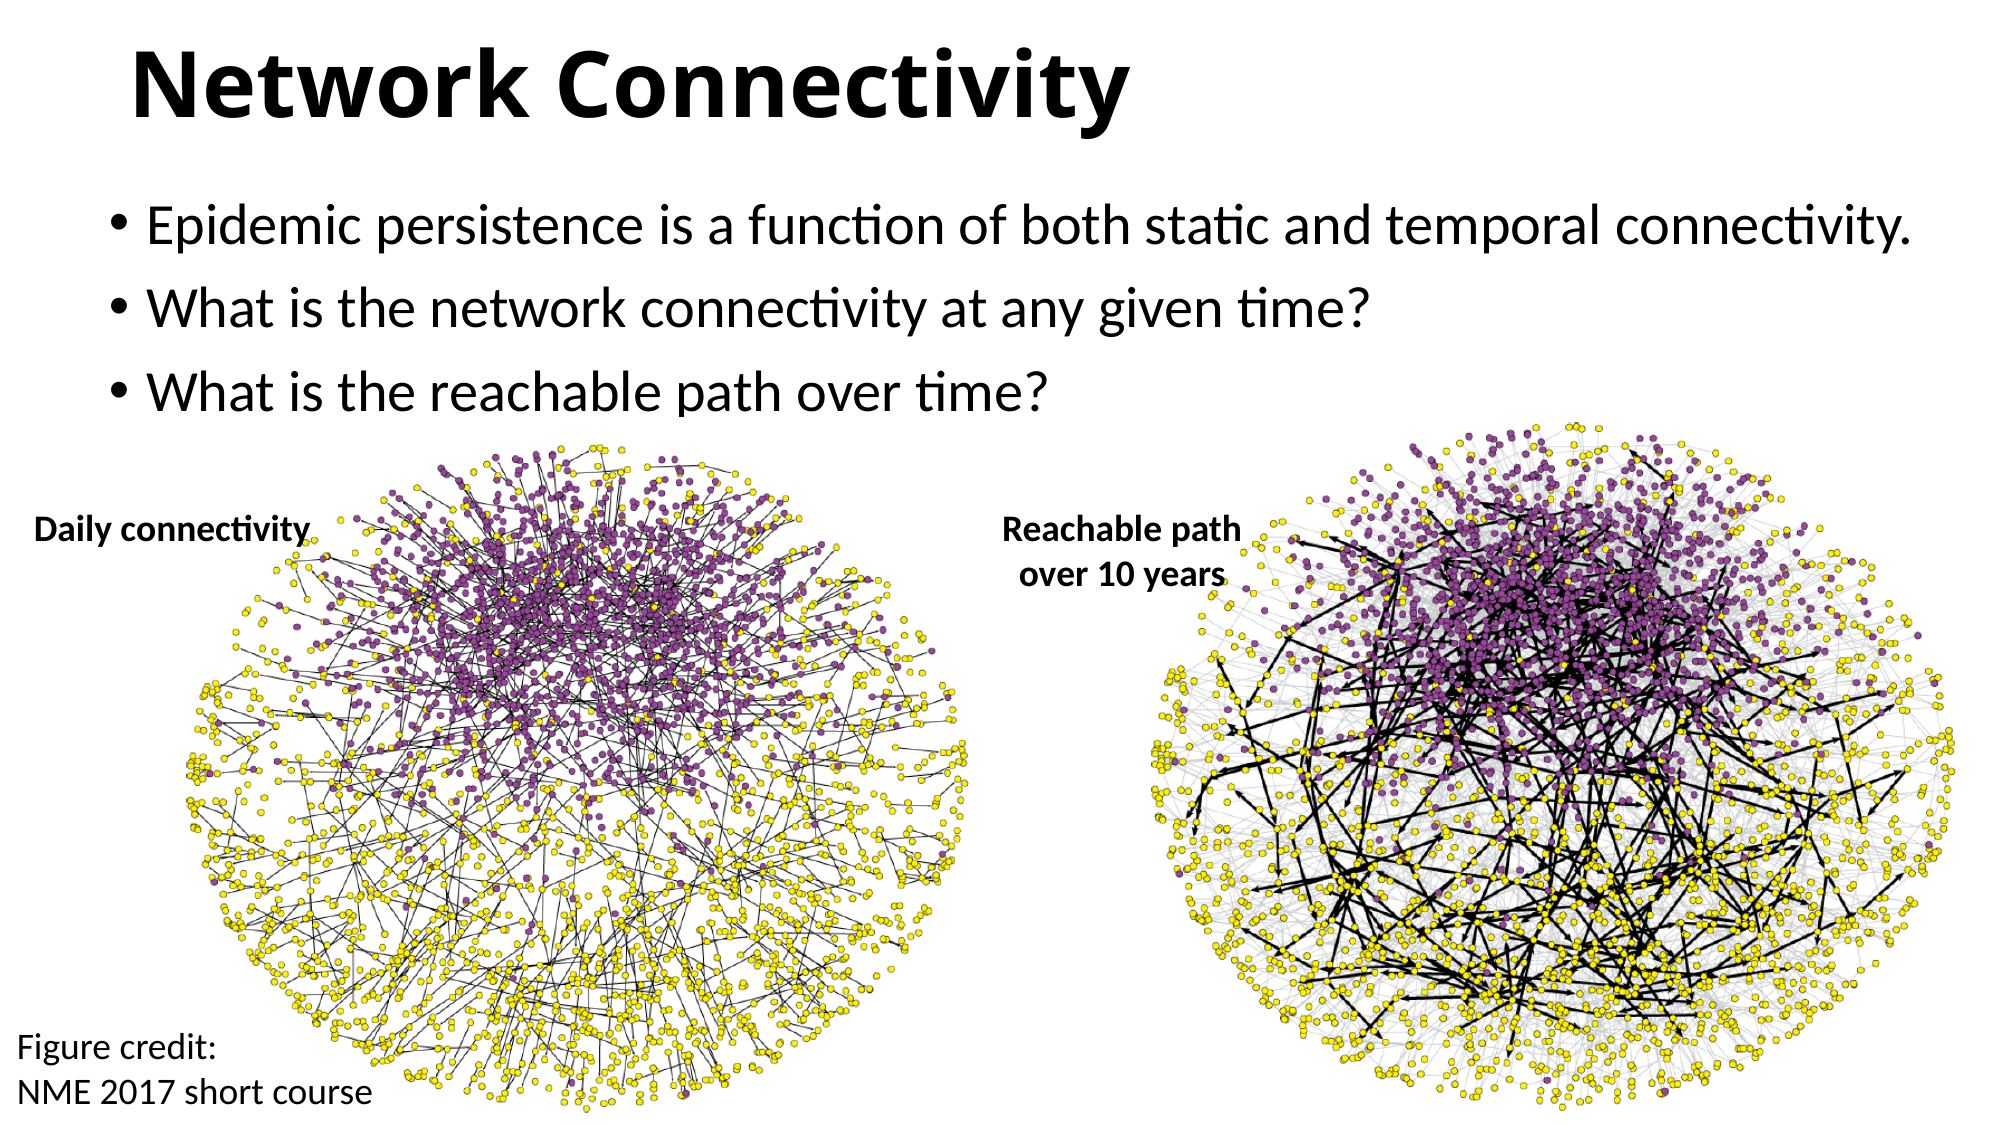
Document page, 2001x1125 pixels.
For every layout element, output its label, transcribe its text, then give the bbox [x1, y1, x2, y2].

text_box Reachable path over 10 years [987, 496, 1125, 602]
text_box Figure credit: NME 2017 short course [2, 1015, 172, 1120]
list Epidemic persistence is a function of both static and temporal connectivity. What is the network connectivity at any given time? What is the reachable path over time? [93, 186, 1994, 979]
picture [172, 417, 973, 1124]
picture [1125, 414, 1961, 1122]
title Network Connectivity [113, 0, 1839, 186]
text_box Daily connectivity [18, 496, 172, 557]
